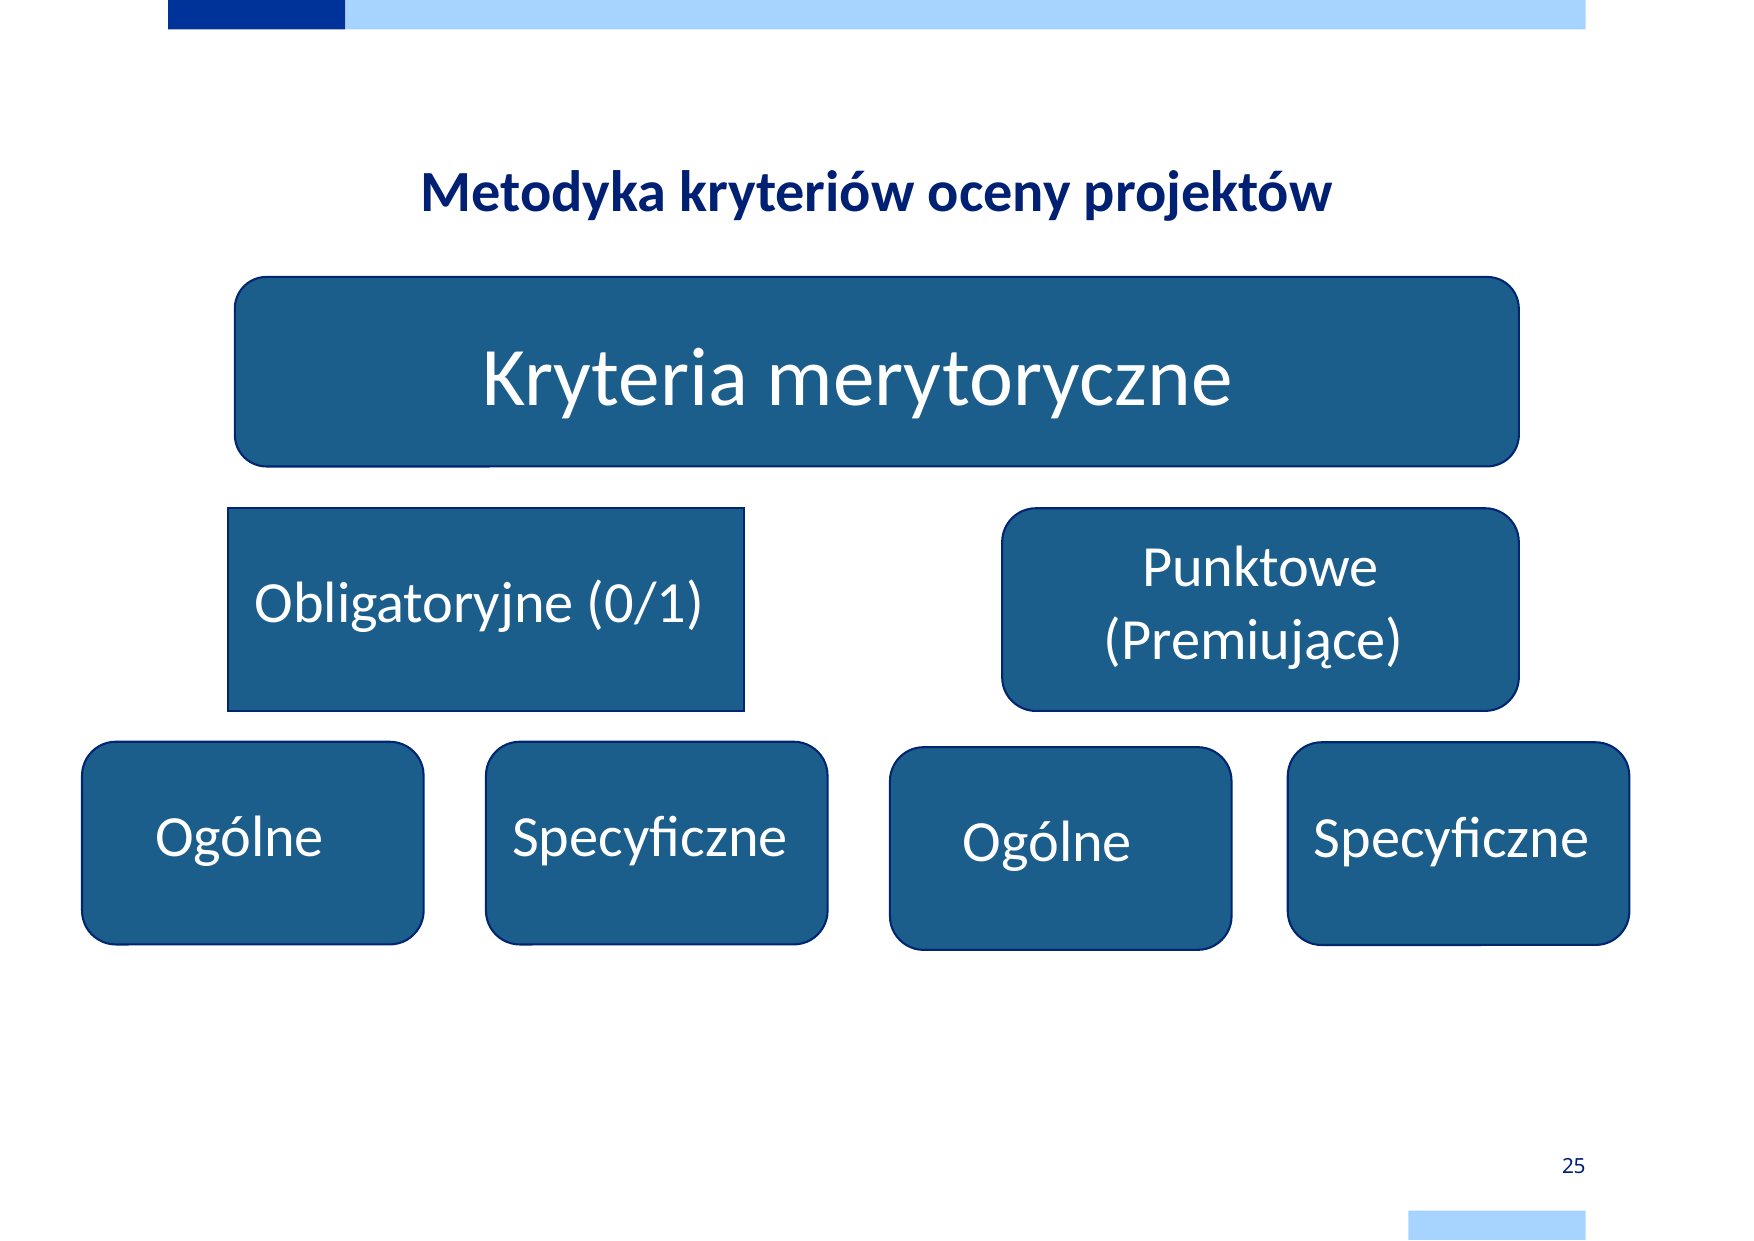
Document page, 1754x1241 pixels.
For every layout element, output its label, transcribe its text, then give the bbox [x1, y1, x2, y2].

text_box Kryteria merytoryczne [233, 275, 1520, 468]
title Metodyka kryteriów oceny projektów [168, 147, 1586, 325]
text_box Ogólne [80, 740, 425, 946]
slide_number 25 [1408, 1151, 1586, 1182]
text_box Specyficzne [1286, 741, 1631, 947]
list Obligatoryjne (0/1) [227, 507, 745, 712]
text_box Punktowe (Premiujące) [1001, 507, 1520, 712]
text_box Ogólne [888, 746, 1233, 951]
text_box Specyficzne [484, 740, 829, 946]
